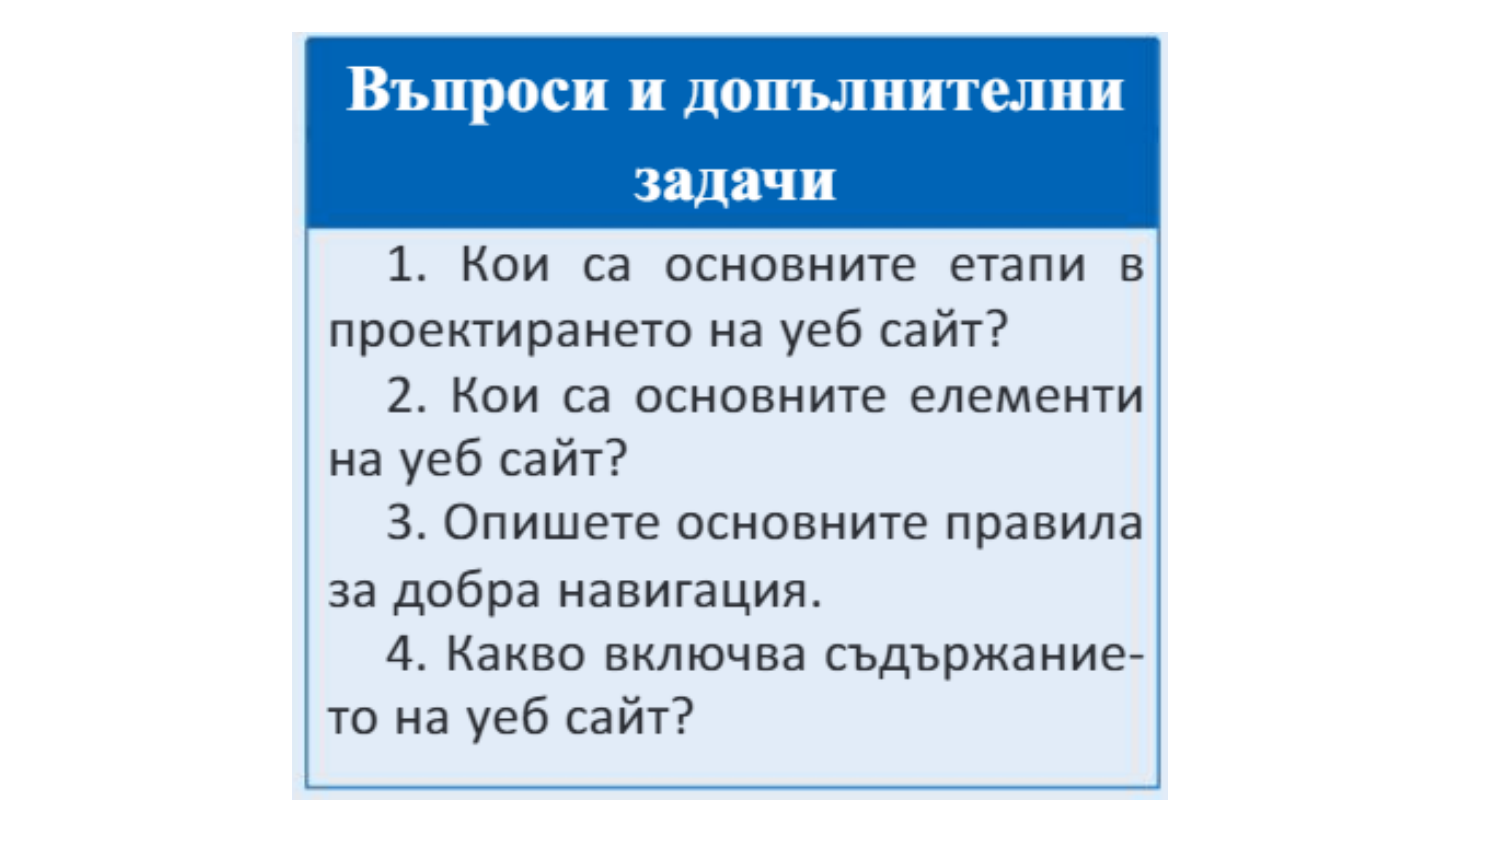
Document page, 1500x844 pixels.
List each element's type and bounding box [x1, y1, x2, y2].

picture [292, 31, 1169, 801]
